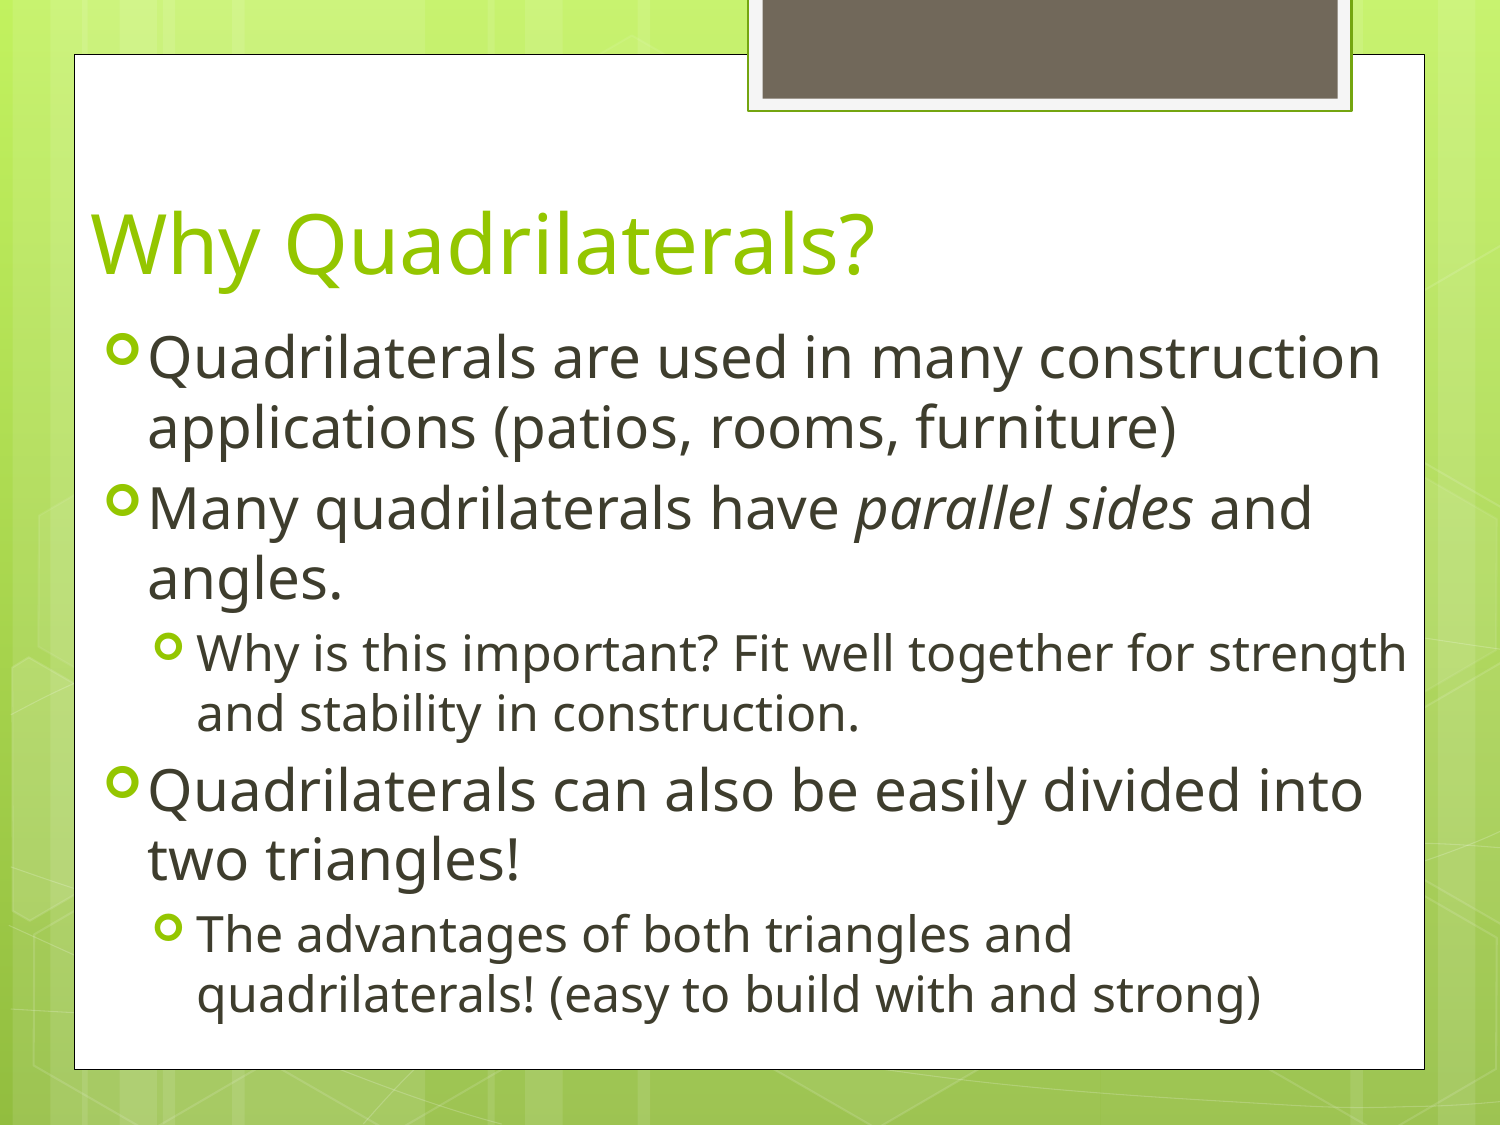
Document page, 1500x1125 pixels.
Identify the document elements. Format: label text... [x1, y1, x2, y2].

title Why Quadrilaterals? [75, 111, 1425, 299]
